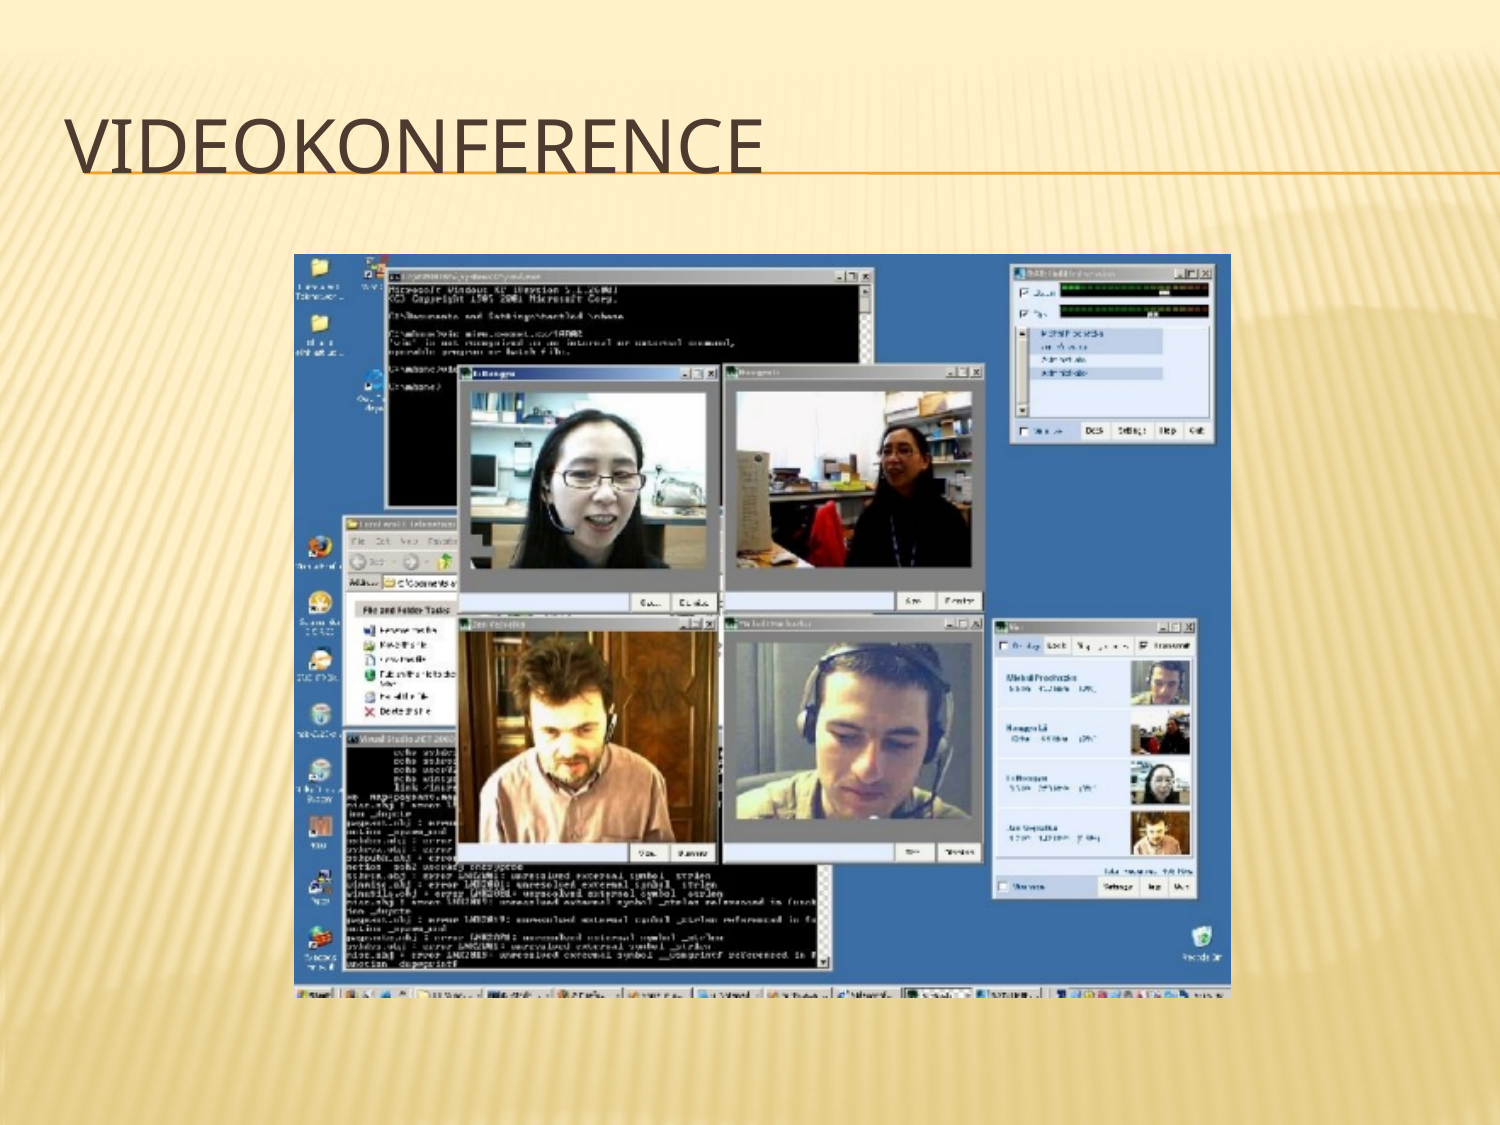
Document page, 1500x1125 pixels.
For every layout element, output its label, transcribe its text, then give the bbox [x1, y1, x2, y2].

title Videokonference [50, 75, 1475, 213]
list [294, 254, 1231, 998]
